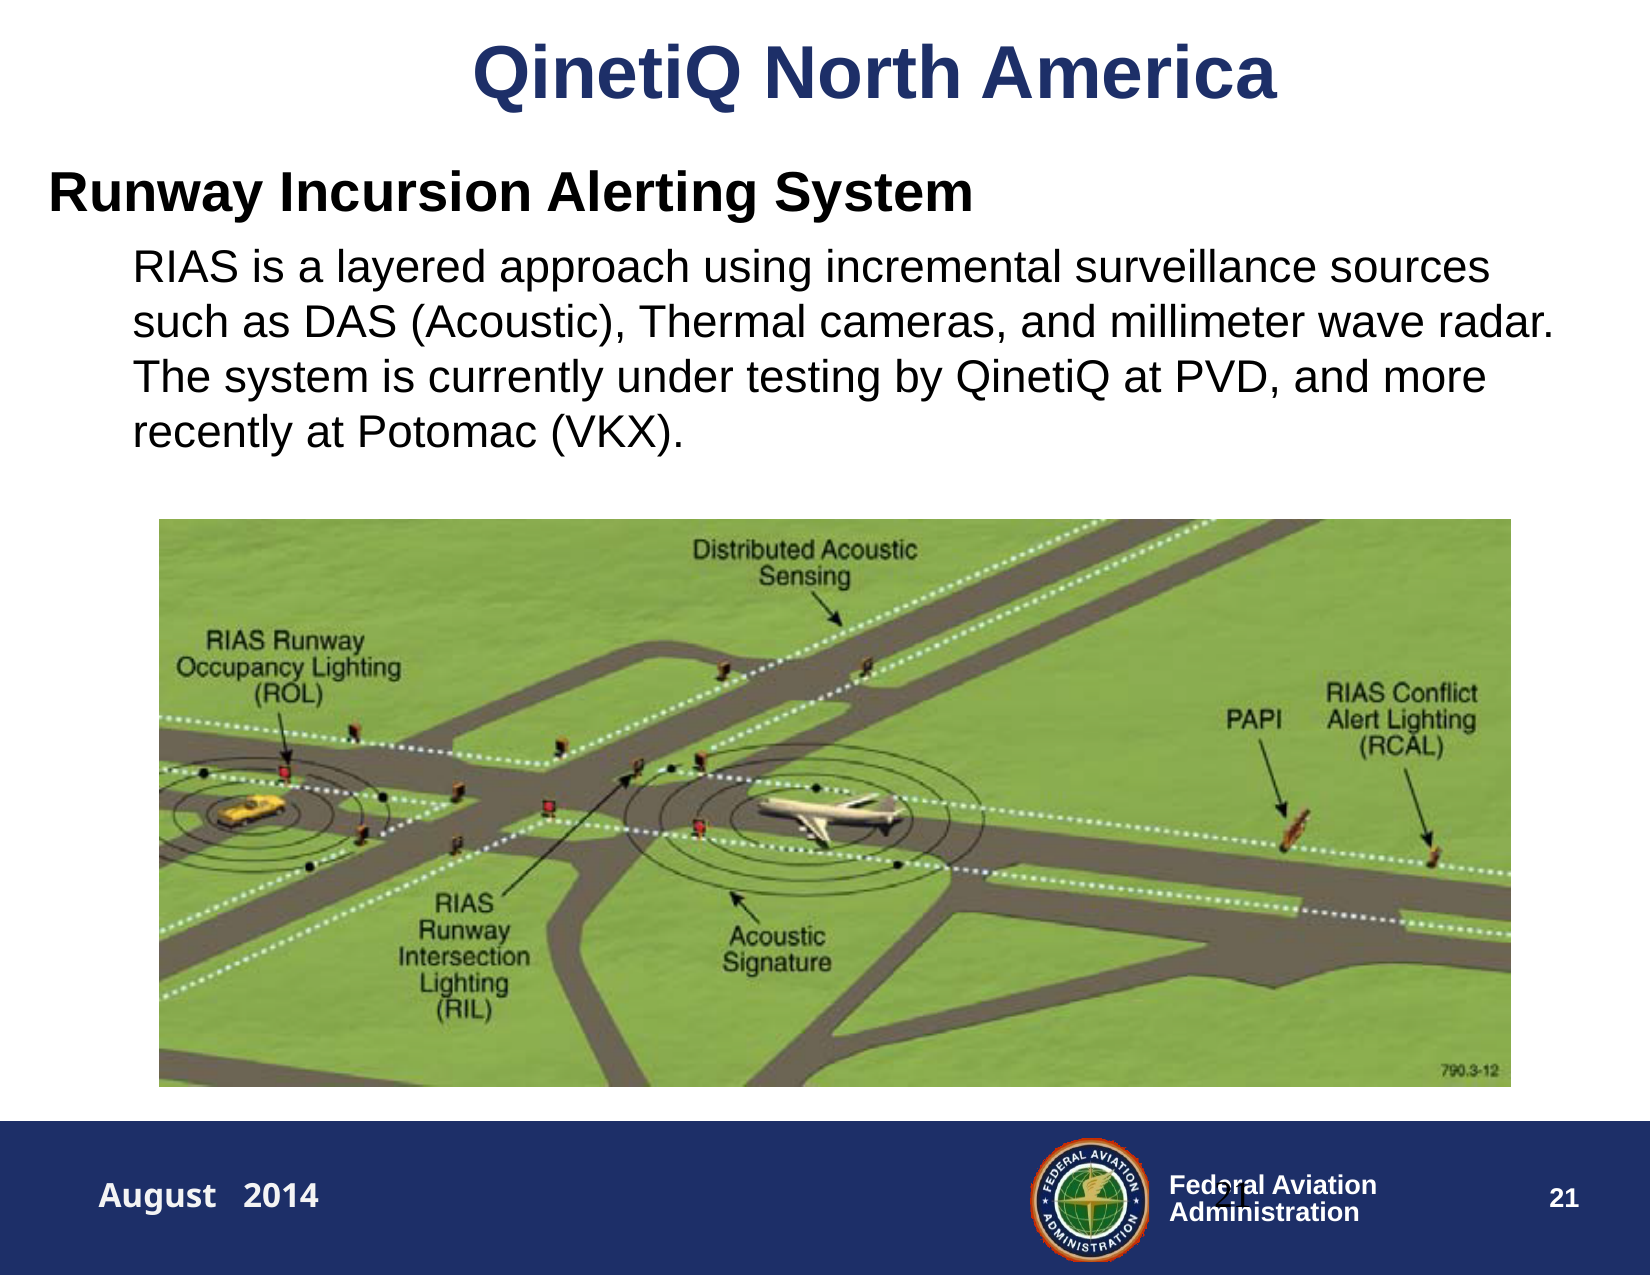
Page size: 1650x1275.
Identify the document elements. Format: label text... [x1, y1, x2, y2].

slide_number 21 [1197, 1161, 1542, 1247]
picture [1030, 1138, 1150, 1262]
picture [159, 519, 1511, 1087]
title QinetiQ North America [74, 12, 1603, 126]
text_box August 2014 [72, 1180, 345, 1248]
list Runway Incursion Alerting System RIAS is a layered approach using incremental surveillance sources such as DAS (Acoustic), Thermal cameras, and millimeter wave radar. The system is currently under testing by QinetiQ at PVD, and more recently at Potomac (VKX). [21, 146, 1617, 964]
